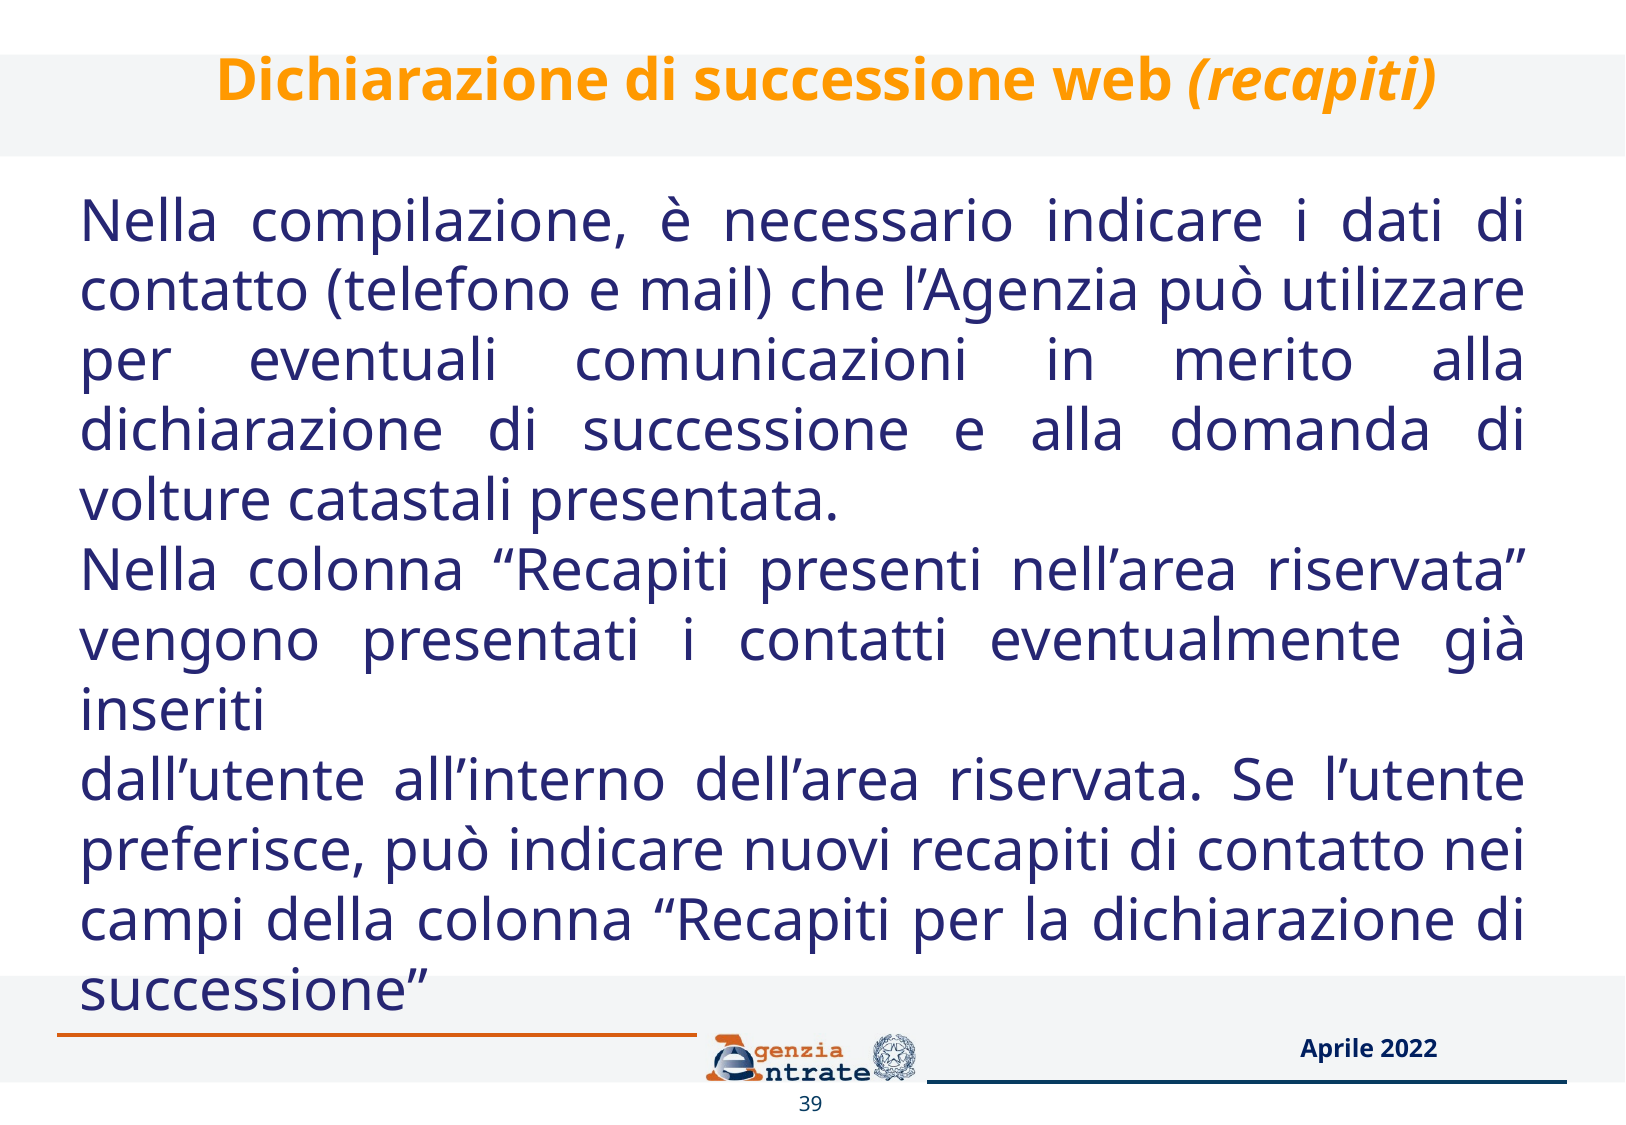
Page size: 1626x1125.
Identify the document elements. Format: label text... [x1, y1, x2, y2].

title Dichiarazione di successione web (recapiti) [62, 39, 1588, 230]
text_box Nella compilazione, è necessario indicare i dati di contatto (telefono e mail) che l’Agenzia può utilizzare per eventuali comunicazioni in merito alla dichiarazione di successione e alla domanda di volture catastali presentata. Nella colonna “Recapiti presenti nell’area riservata” vengono presentati i contatti eventualmente già inseriti dall’utente all’interno dell’area riservata. Se l’utente preferisce, può indicare nuovi recapiti di contatto nei campi della colonna “Recapiti per la dichiarazione di successione” [64, 175, 1542, 1030]
slide_number 39 [792, 1087, 833, 1125]
slide_number Aprile 2022 [1298, 1030, 1530, 1125]
picture [705, 1033, 916, 1081]
